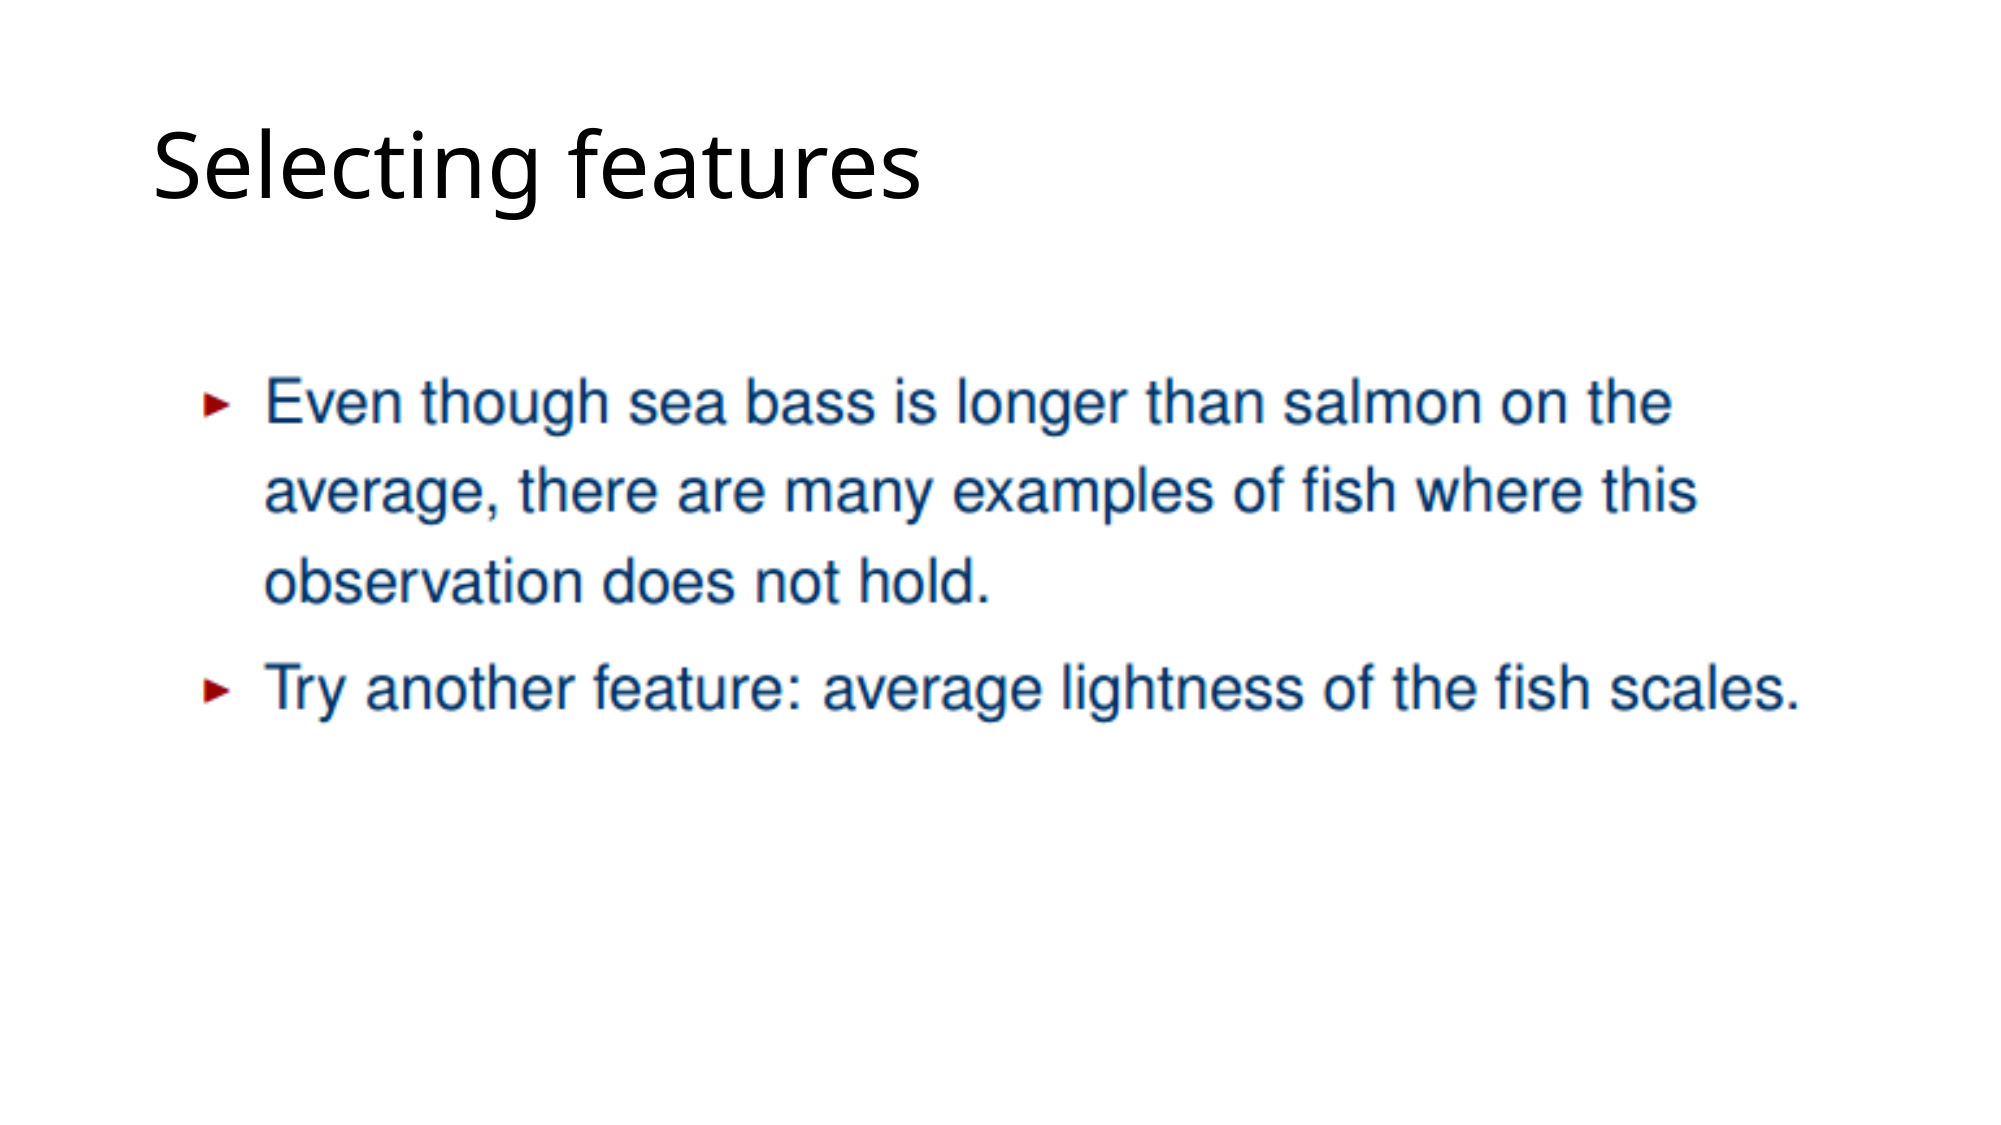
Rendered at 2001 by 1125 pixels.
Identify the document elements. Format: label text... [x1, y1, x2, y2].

title Selecting features [137, 59, 1863, 278]
picture [137, 299, 1888, 819]
